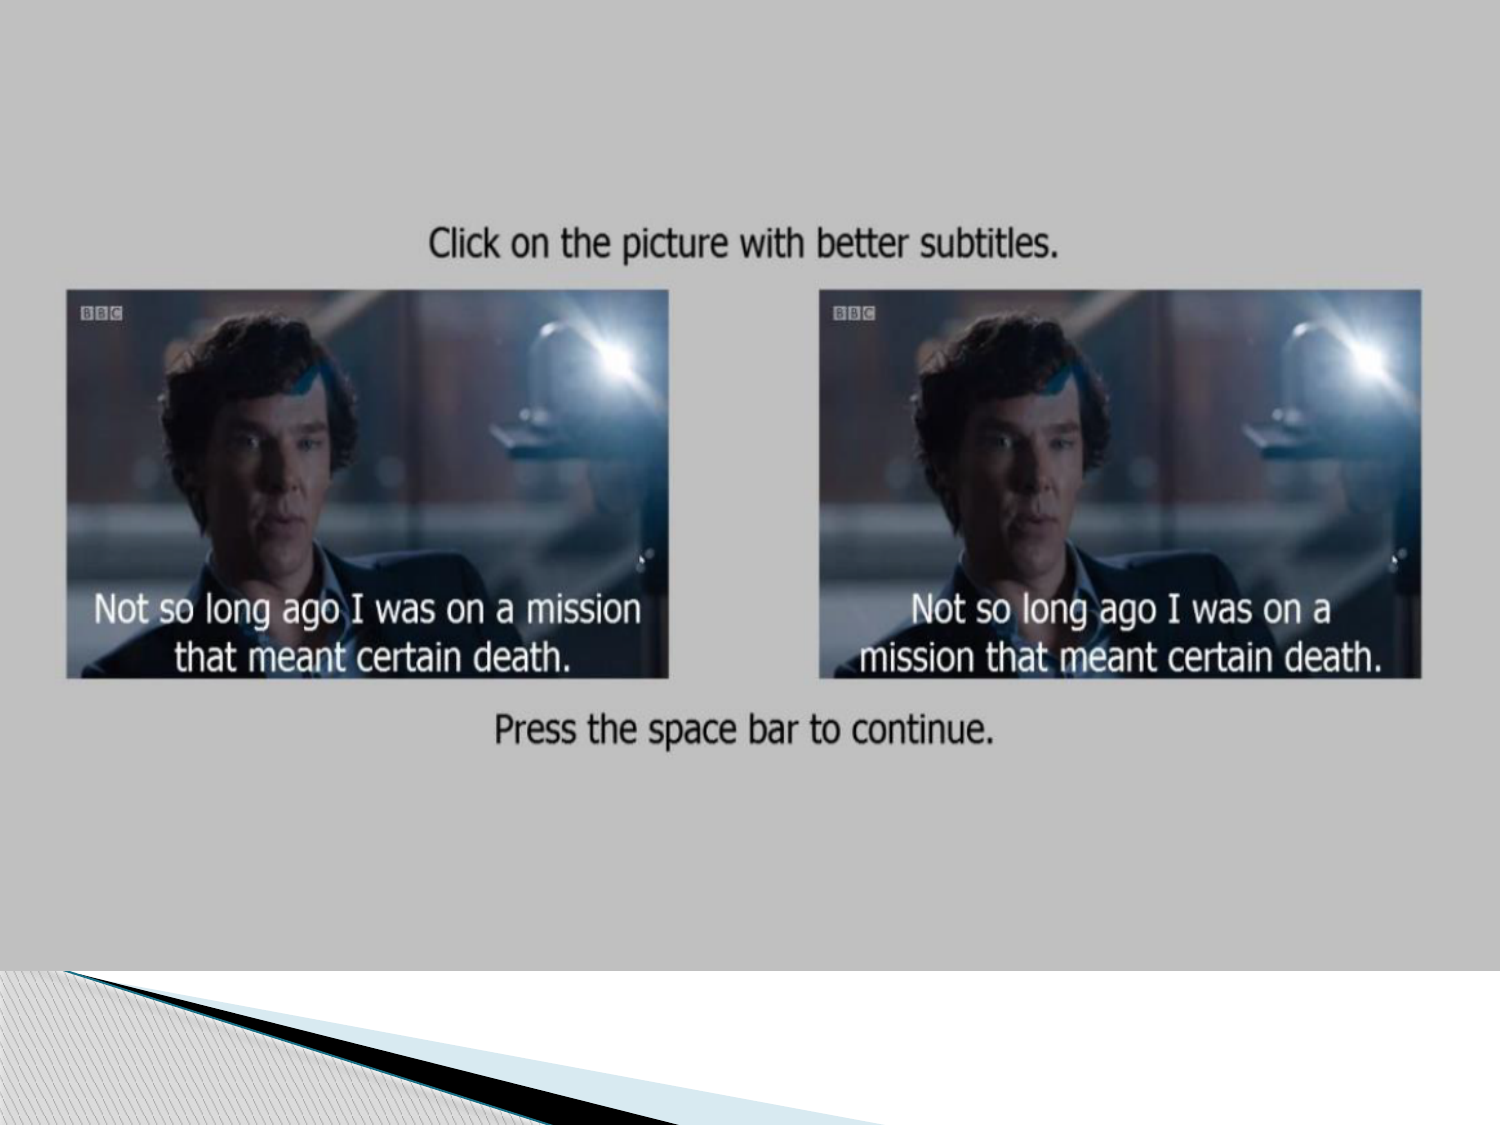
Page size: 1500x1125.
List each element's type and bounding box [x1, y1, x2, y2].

picture [0, 0, 1500, 972]
